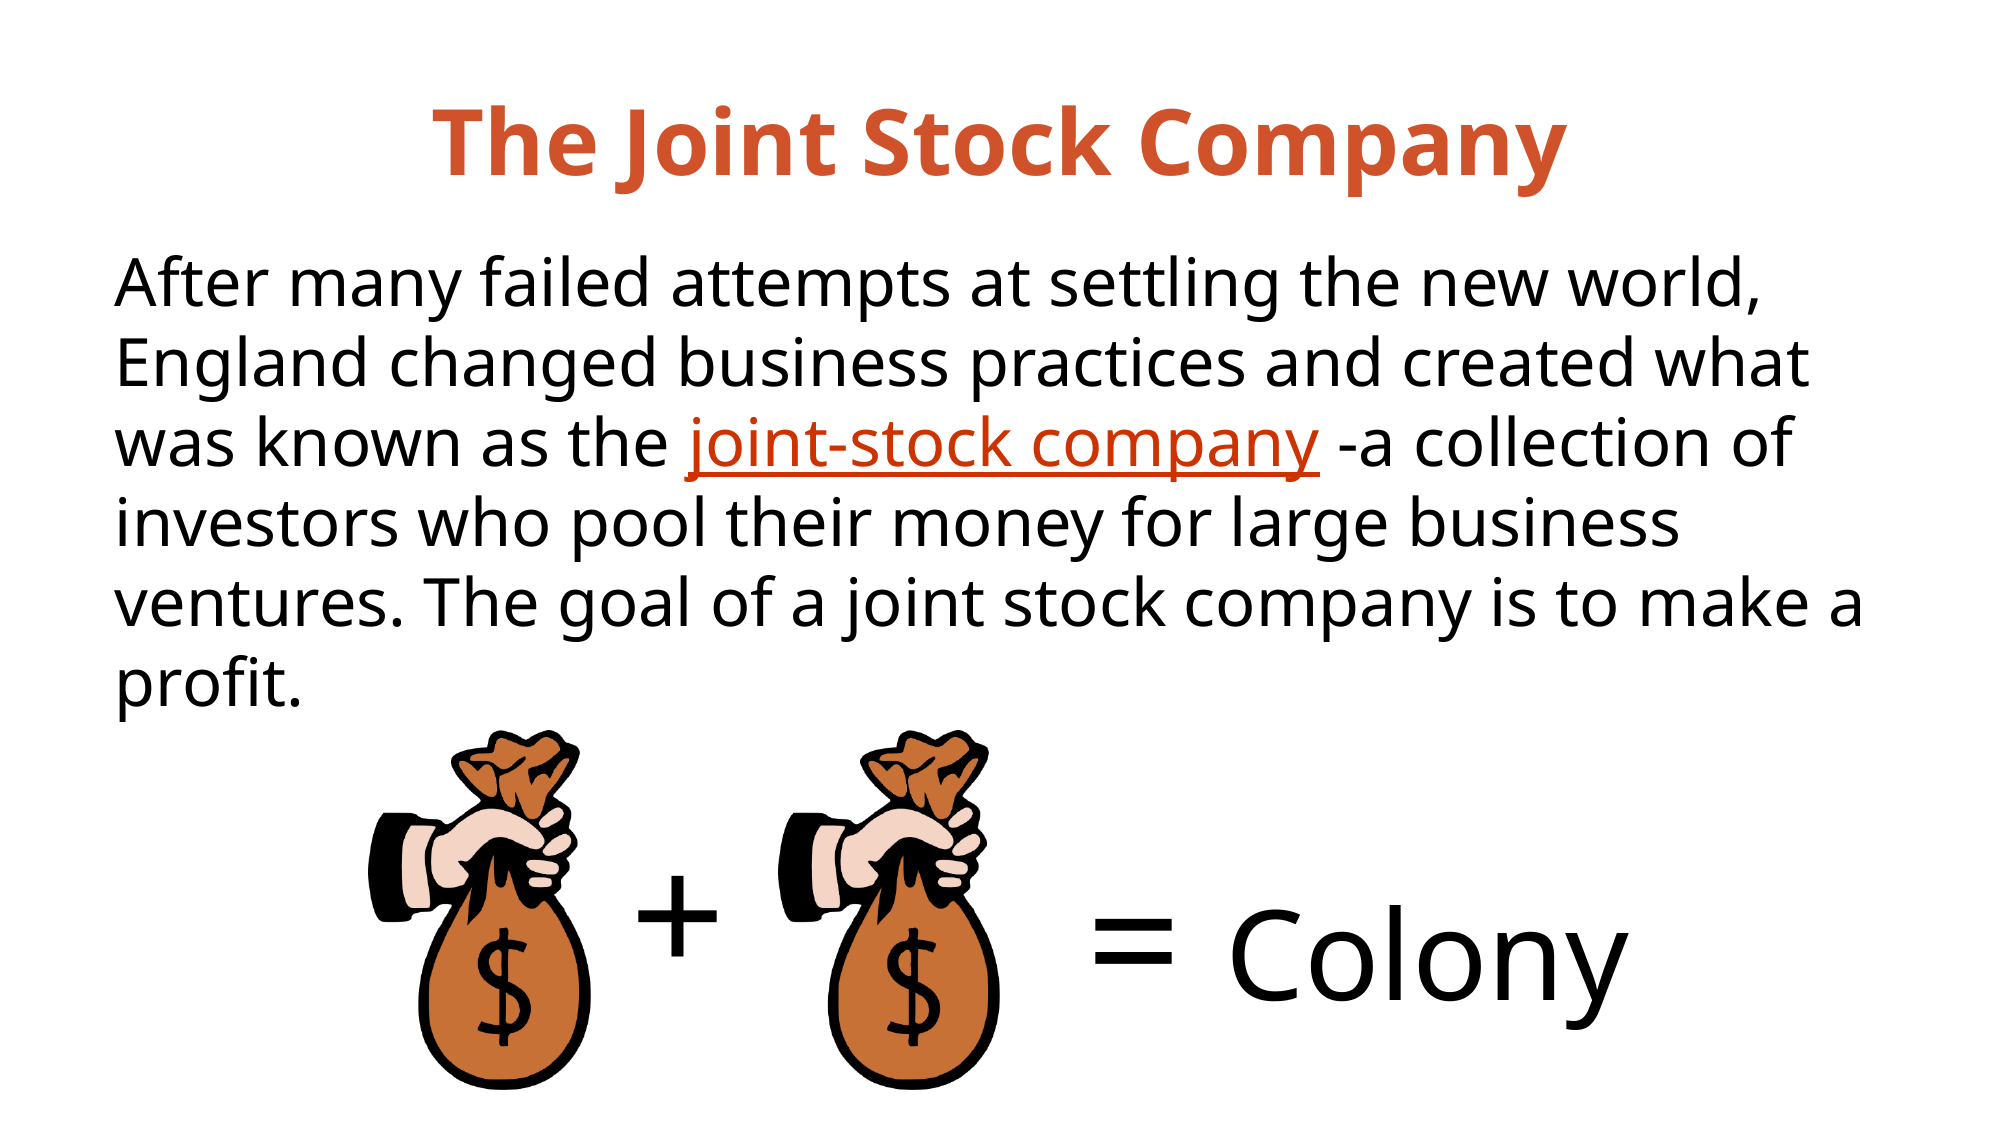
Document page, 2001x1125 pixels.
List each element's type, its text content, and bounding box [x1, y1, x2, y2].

picture [368, 729, 591, 1091]
list After many failed attempts at settling the new world, England changed business practices and created what was known as the joint-stock company -a collection of investors who pool their money for large business ventures. The goal of a joint stock company is to make a profit. [99, 232, 1900, 975]
title The Joint Stock Company [99, 45, 1900, 232]
text_box = Colony [1071, 826, 1775, 1042]
picture [778, 729, 1001, 1091]
text_box + [615, 801, 740, 1017]
